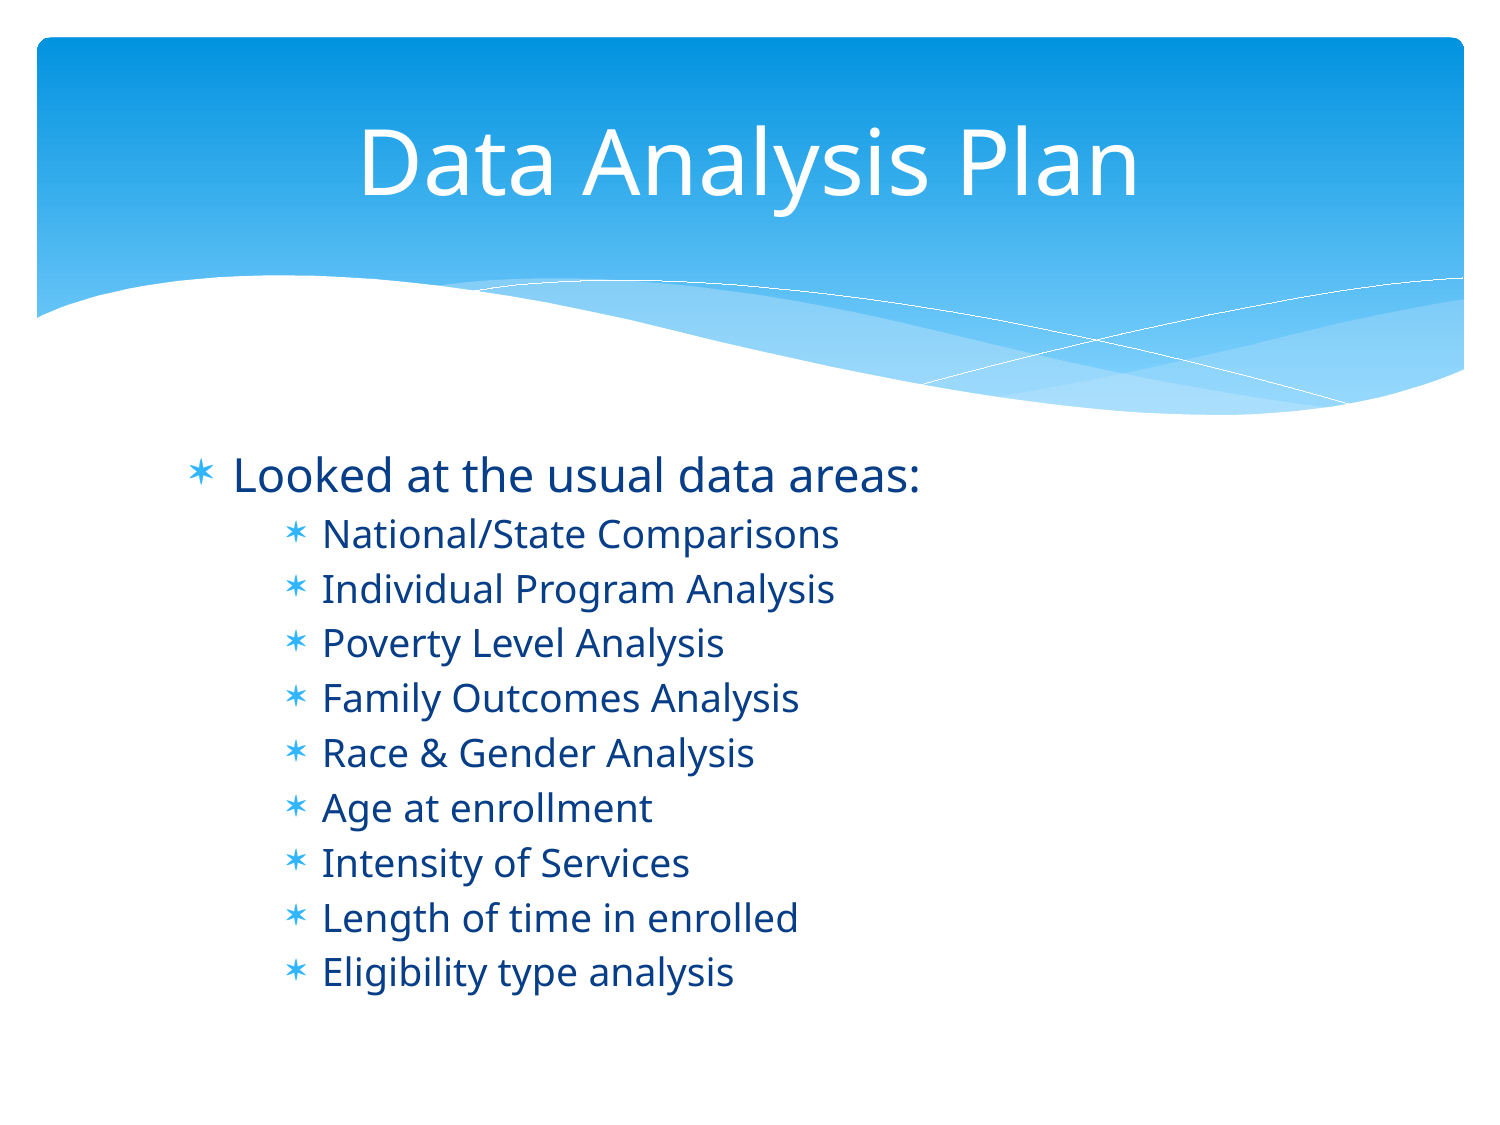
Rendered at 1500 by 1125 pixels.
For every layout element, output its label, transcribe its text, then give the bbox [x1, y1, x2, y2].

list Looked at the usual data areas: National/State Comparisons Individual Program Analysis Poverty Level Analysis Family Outcomes Analysis Race & Gender Analysis Age at enrollment Intensity of Services Length of time in enrolled Eligibility type analysis [174, 437, 1391, 1004]
title Data Analysis Plan [75, 55, 1425, 261]
